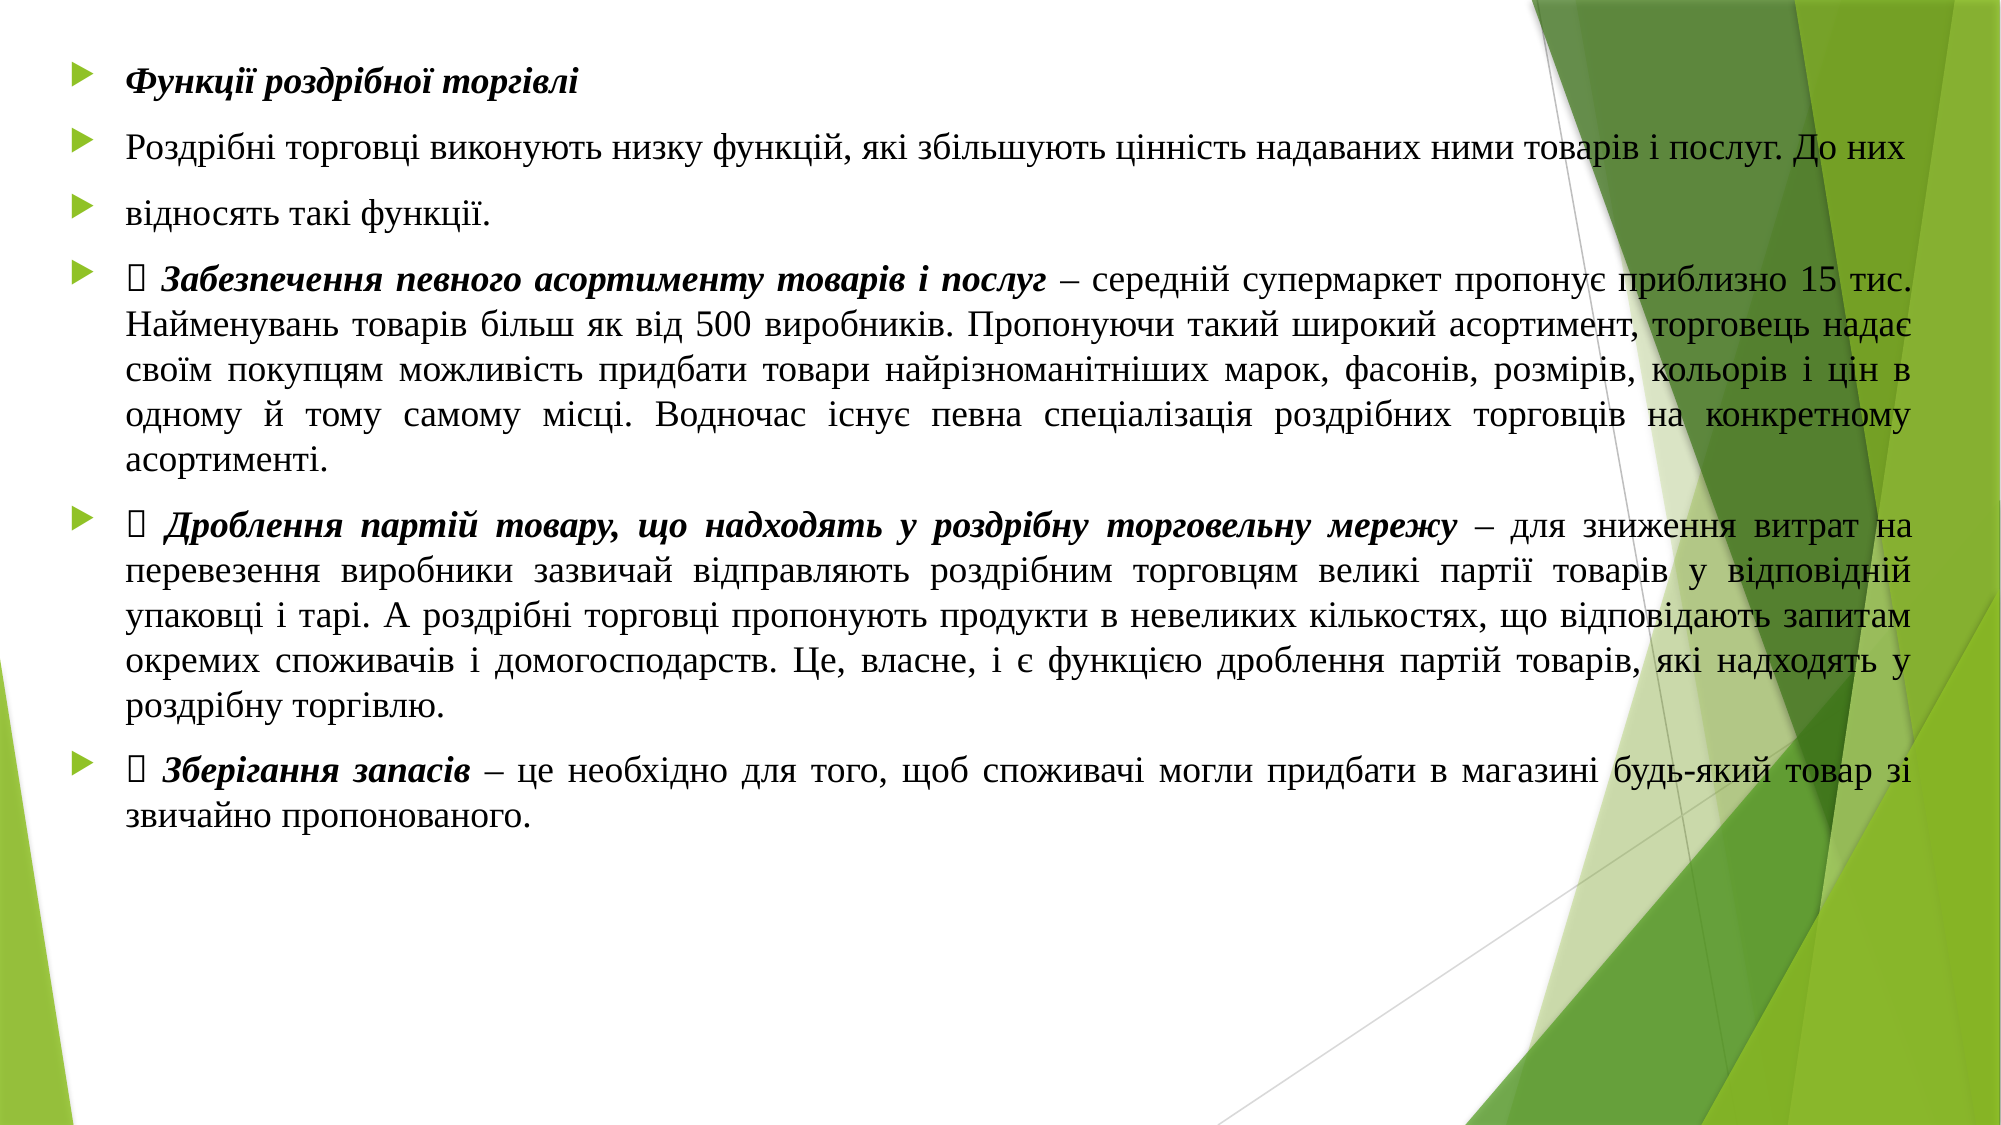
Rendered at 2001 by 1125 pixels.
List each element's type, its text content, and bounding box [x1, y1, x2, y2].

list Функції роздрібної торгівлі Роздрібні торговці виконують низку функцій, які збільшують цінність надаваних ними товарів і послуг. До них відносять такі функції.  Забезпечення певного асортименту товарів і послуг – середній супермаркет пропонує приблизно 15 тис. Найменувань товарів більш як від 500 виробників. Пропонуючи такий широкий асортимент, торговець надає своїм покупцям можливість придбати товари найрізноманітніших марок, фасонів, розмірів, кольорів і цін в одному й тому самому місці. Водночас існує певна спеціалізація роздрібних торговців на конкретному асортименті.  Дроблення партій товару, що надходять у роздрібну торговельну мережу – для зниження витрат на перевезення виробники зазвичай відправляють роздрібним торговцям великі партії товарів у відповідній упаковці і тарі. А роздрібні торговці пропонують продукти в невеликих кількостях, що відповідають запитам окремих споживачів і домогосподарств. Це, власне, і є функцією дроблення партій товарів, які надходять у роздрібну торгівлю.  Зберігання запасів – це необхідно для того, щоб споживачі могли придбати в магазині будь-який товар зі звичайно пропонованого. [54, 48, 1929, 1063]
